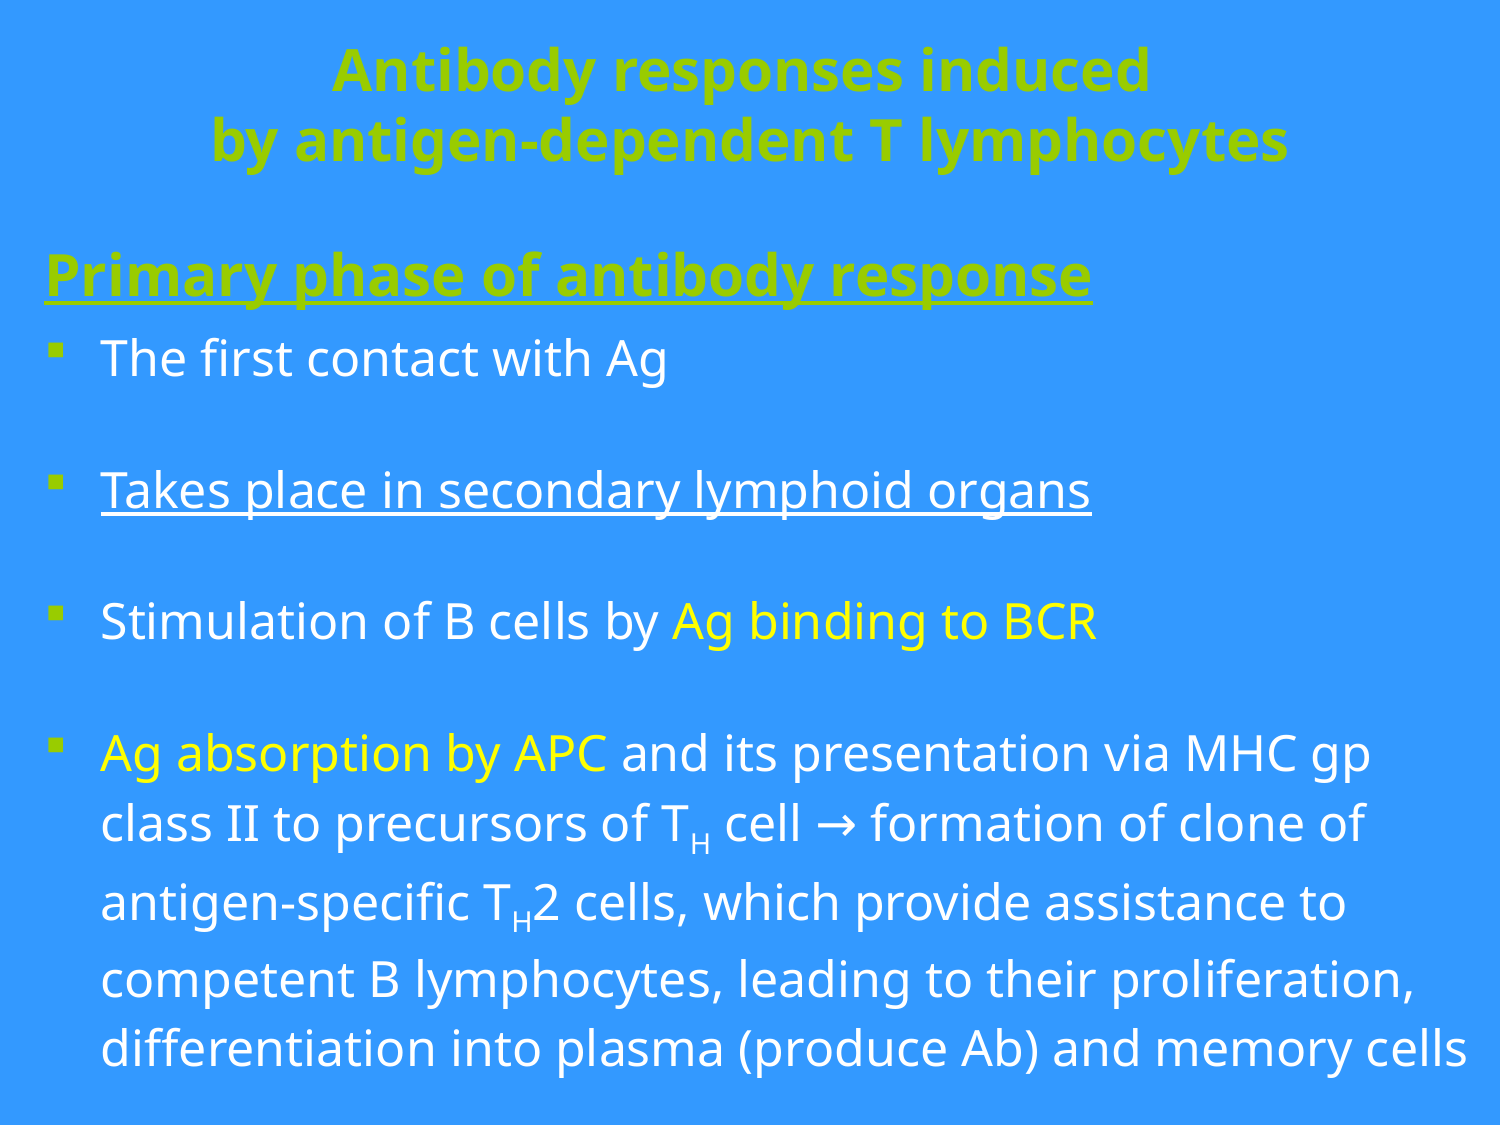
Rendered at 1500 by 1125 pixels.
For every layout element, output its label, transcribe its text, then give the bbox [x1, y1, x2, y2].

title Antibody responses induced by antigen-dependent T lymphocytes [74, 44, 1426, 162]
list Primary phase of antibody response The first contact with Ag Takes place in secondary lymphoid organs Stimulation of B cells by Ag binding to BCR Ag absorption by APC and its presentation via MHC gp class II to precursors of TH cell → formation of clone of antigen-specific TH2 cells, which provide assistance to competent B lymphocytes, leading to their proliferation, differentiation into plasma (produce Ab) and memory cells [29, 219, 1500, 1125]
